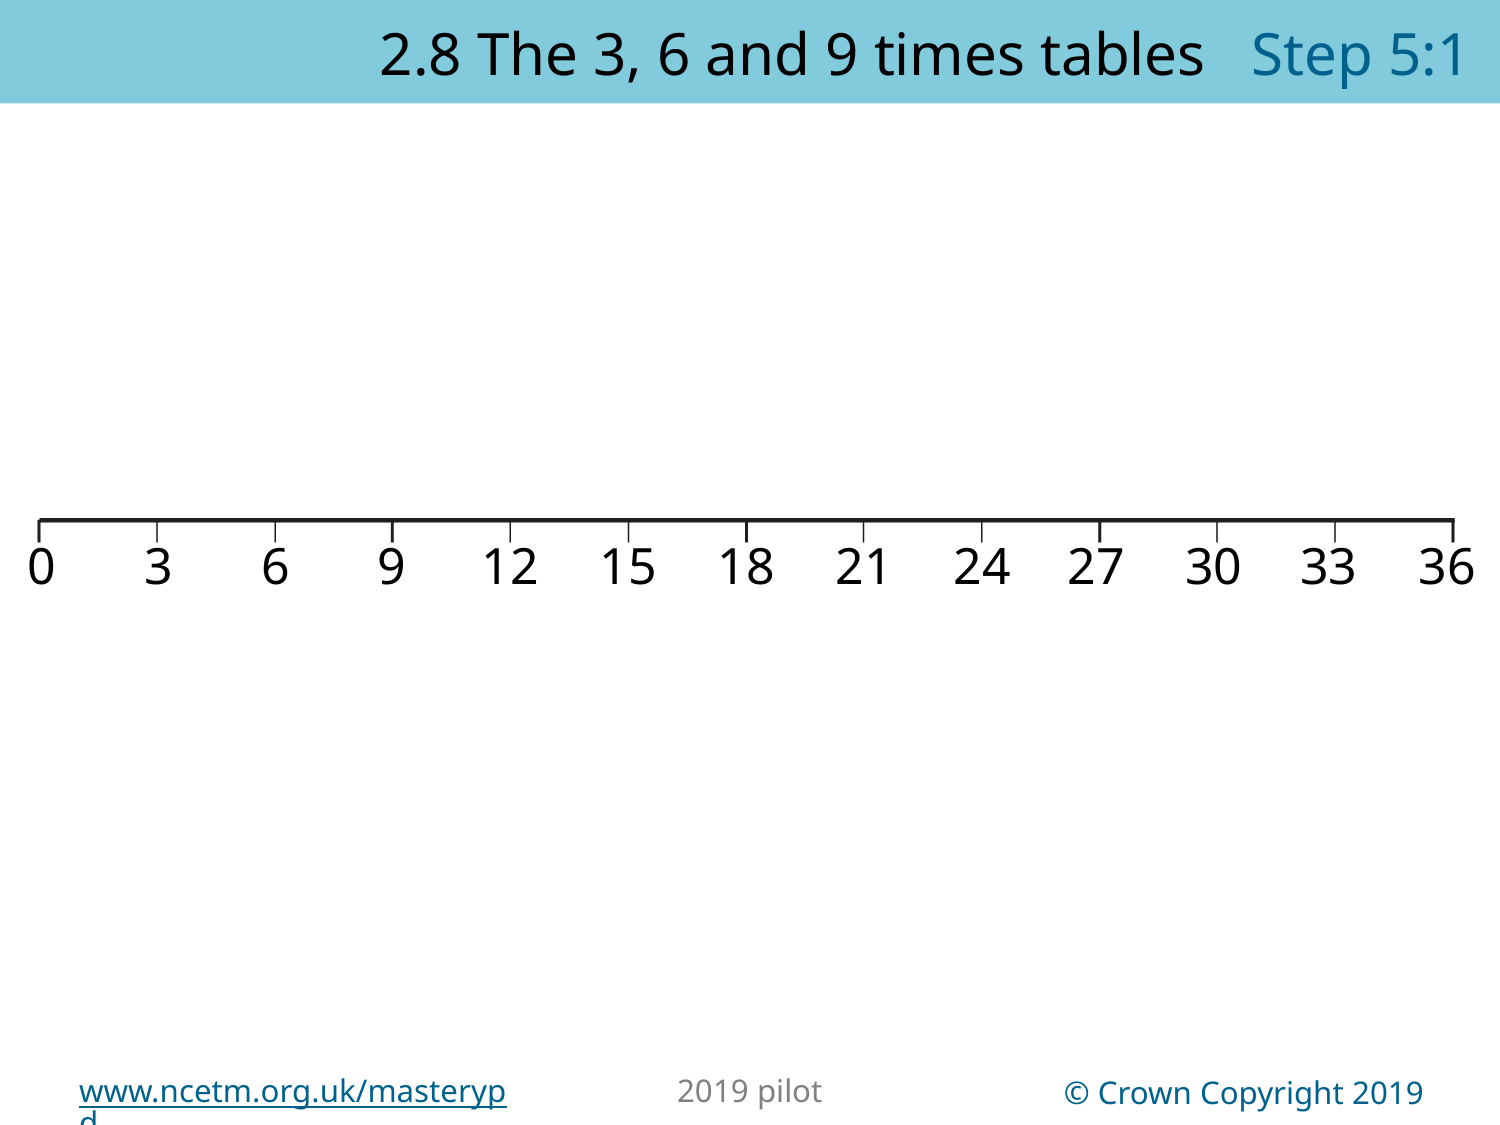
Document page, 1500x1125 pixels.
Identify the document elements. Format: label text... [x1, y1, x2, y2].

list 2.8 The 3, 6 and 9 times tables Step 5:1 [0, 0, 1500, 104]
text_box 12 [458, 559, 561, 602]
text_box 0 [5, 527, 77, 602]
text_box 27 [1045, 559, 1148, 602]
text_box 6 [240, 559, 312, 602]
text_box 33 [1277, 559, 1380, 602]
text_box 15 [576, 559, 680, 602]
text_box 18 [695, 559, 798, 602]
text_box 30 [1162, 559, 1265, 602]
text_box 3 [123, 559, 195, 602]
text_box 24 [931, 559, 1034, 602]
picture [30, 517, 1471, 551]
text_box 36 [1396, 527, 1499, 602]
text_box 9 [340, 559, 443, 602]
text_box 21 [813, 559, 916, 602]
